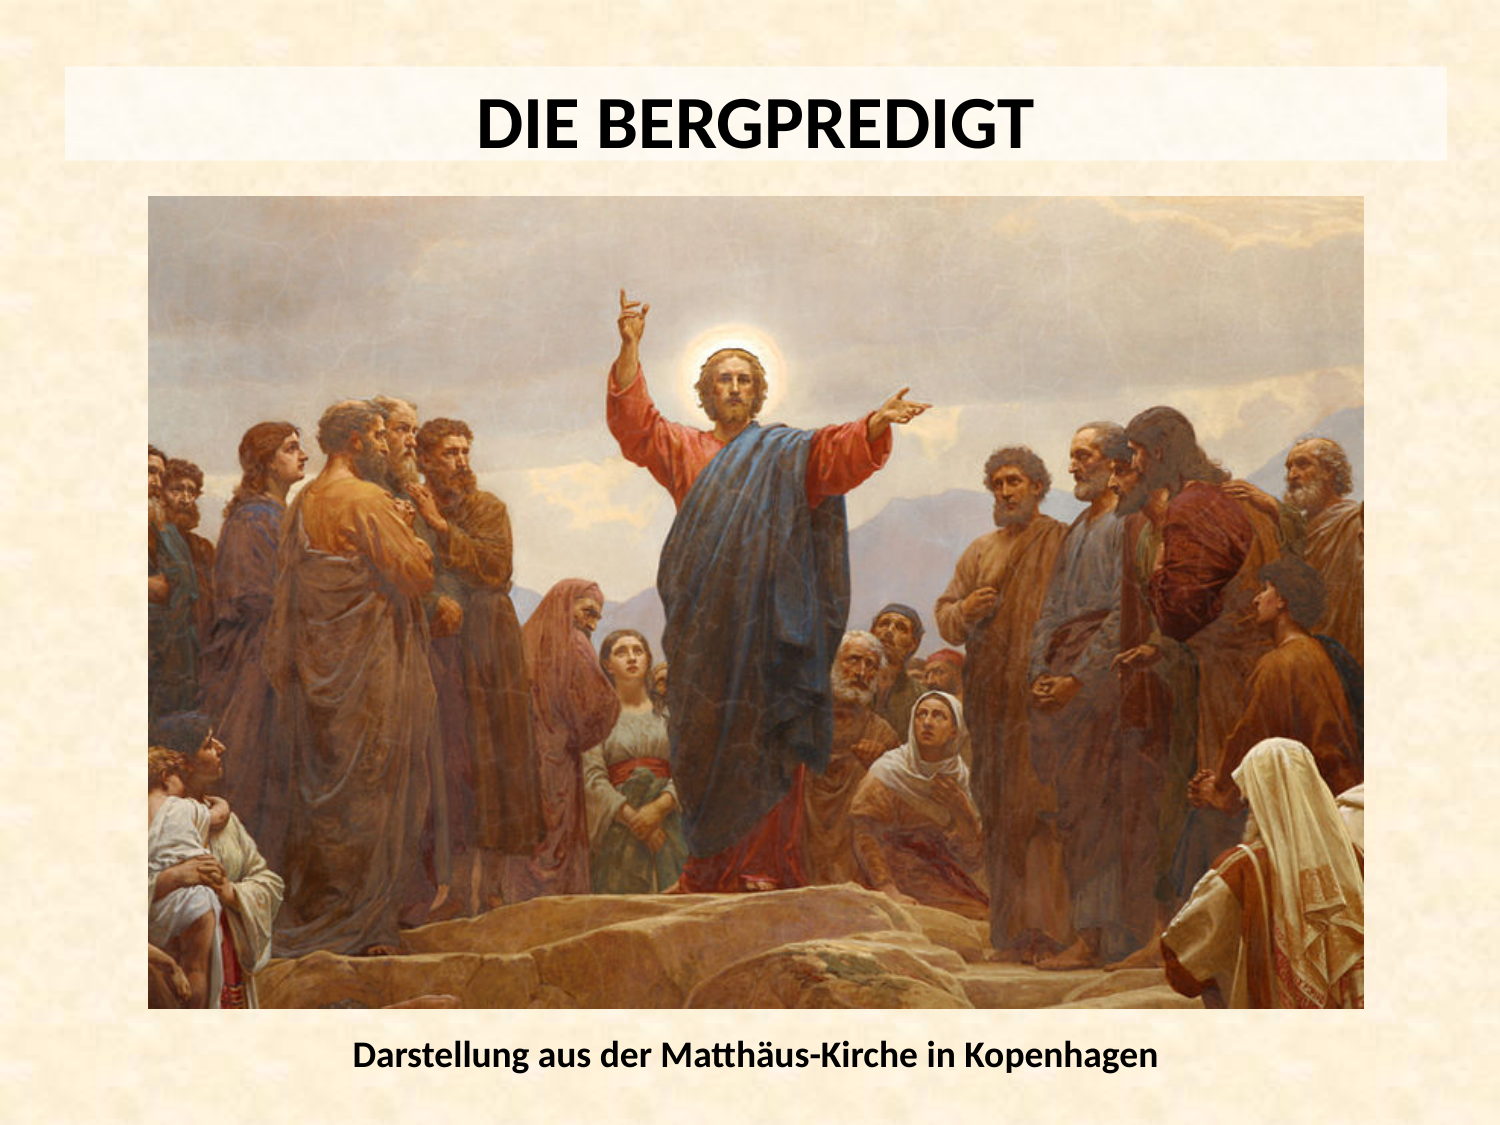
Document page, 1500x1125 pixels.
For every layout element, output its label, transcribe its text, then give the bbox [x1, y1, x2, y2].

text_box DIE BERGPREDIGT [64, 66, 1447, 161]
text_box Darstellung aus der Matthäus-Kirche in Kopenhagen [58, 1023, 1453, 1083]
picture [0, 0, 1500, 1125]
